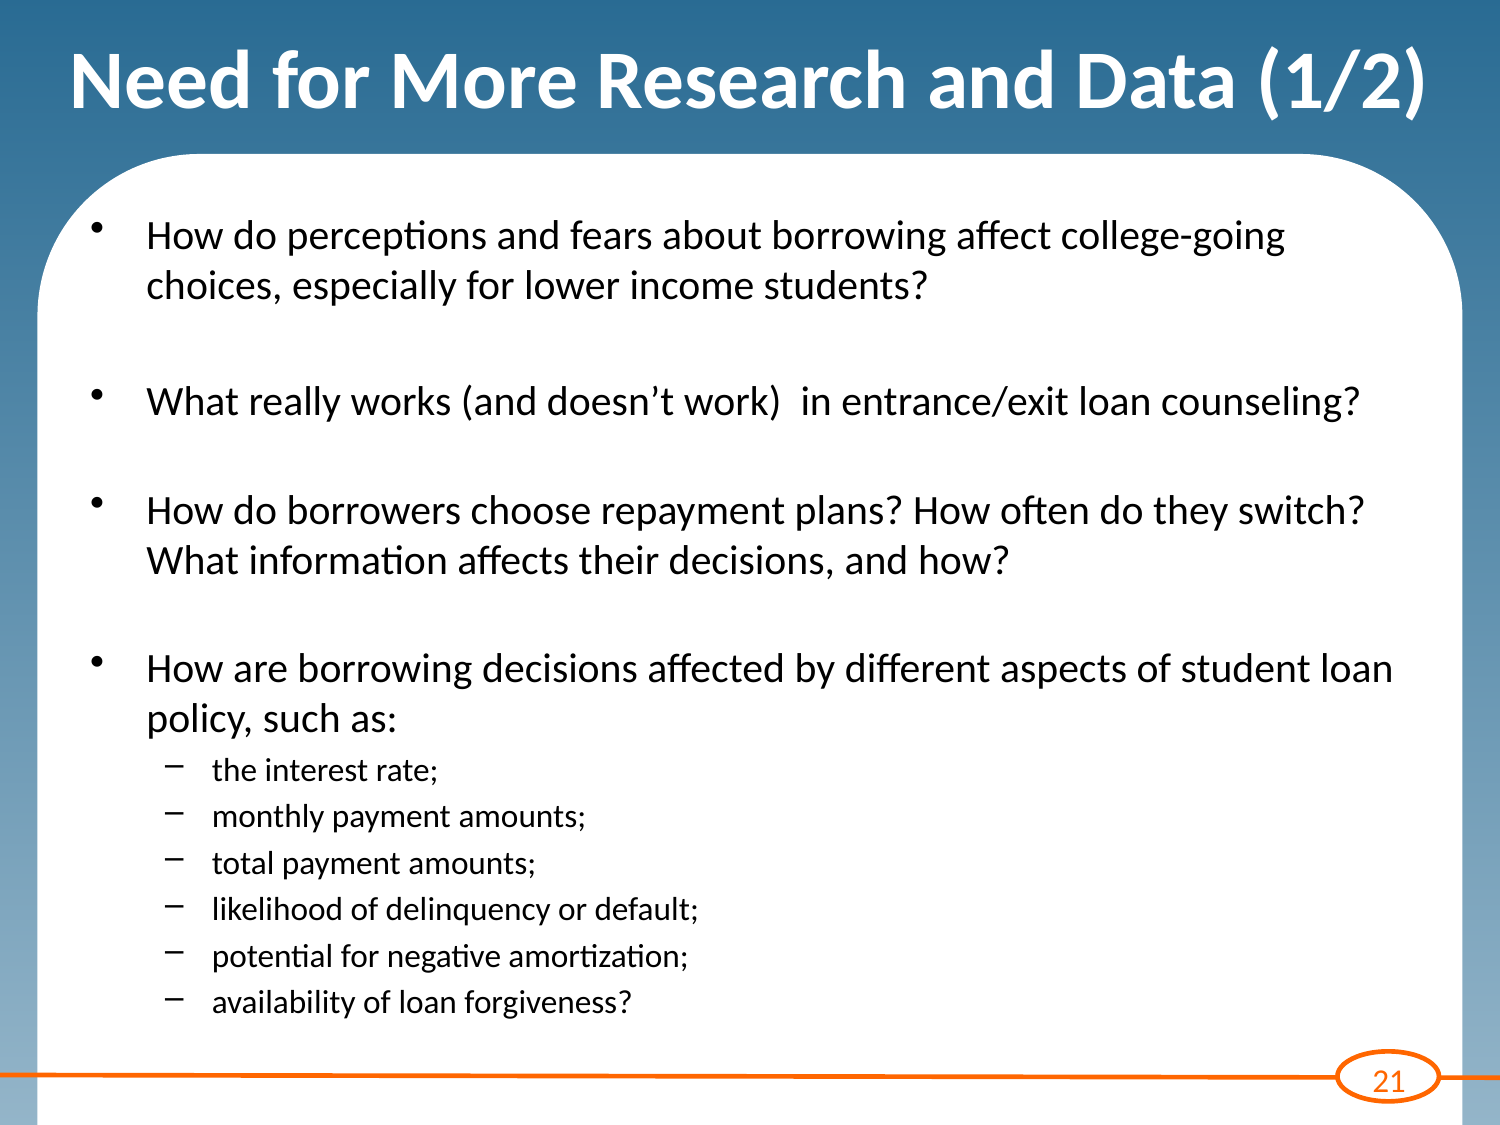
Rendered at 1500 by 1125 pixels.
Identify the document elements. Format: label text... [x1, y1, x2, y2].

list How do perceptions and fears about borrowing affect college-going choices, especially for lower income students? What really works (and doesn’t work) in entrance/exit loan counseling? How do borrowers choose repayment plans? How often do they switch? What information affects their decisions, and how? How are borrowing decisions affected by different aspects of student loan policy, such as: the interest rate; monthly payment amounts; total payment amounts; likelihood of delinquency or default; potential for negative amortization; availability of loan forgiveness? [75, 200, 1425, 1052]
title Need for More Research and Data (1/2) [24, 12, 1475, 138]
